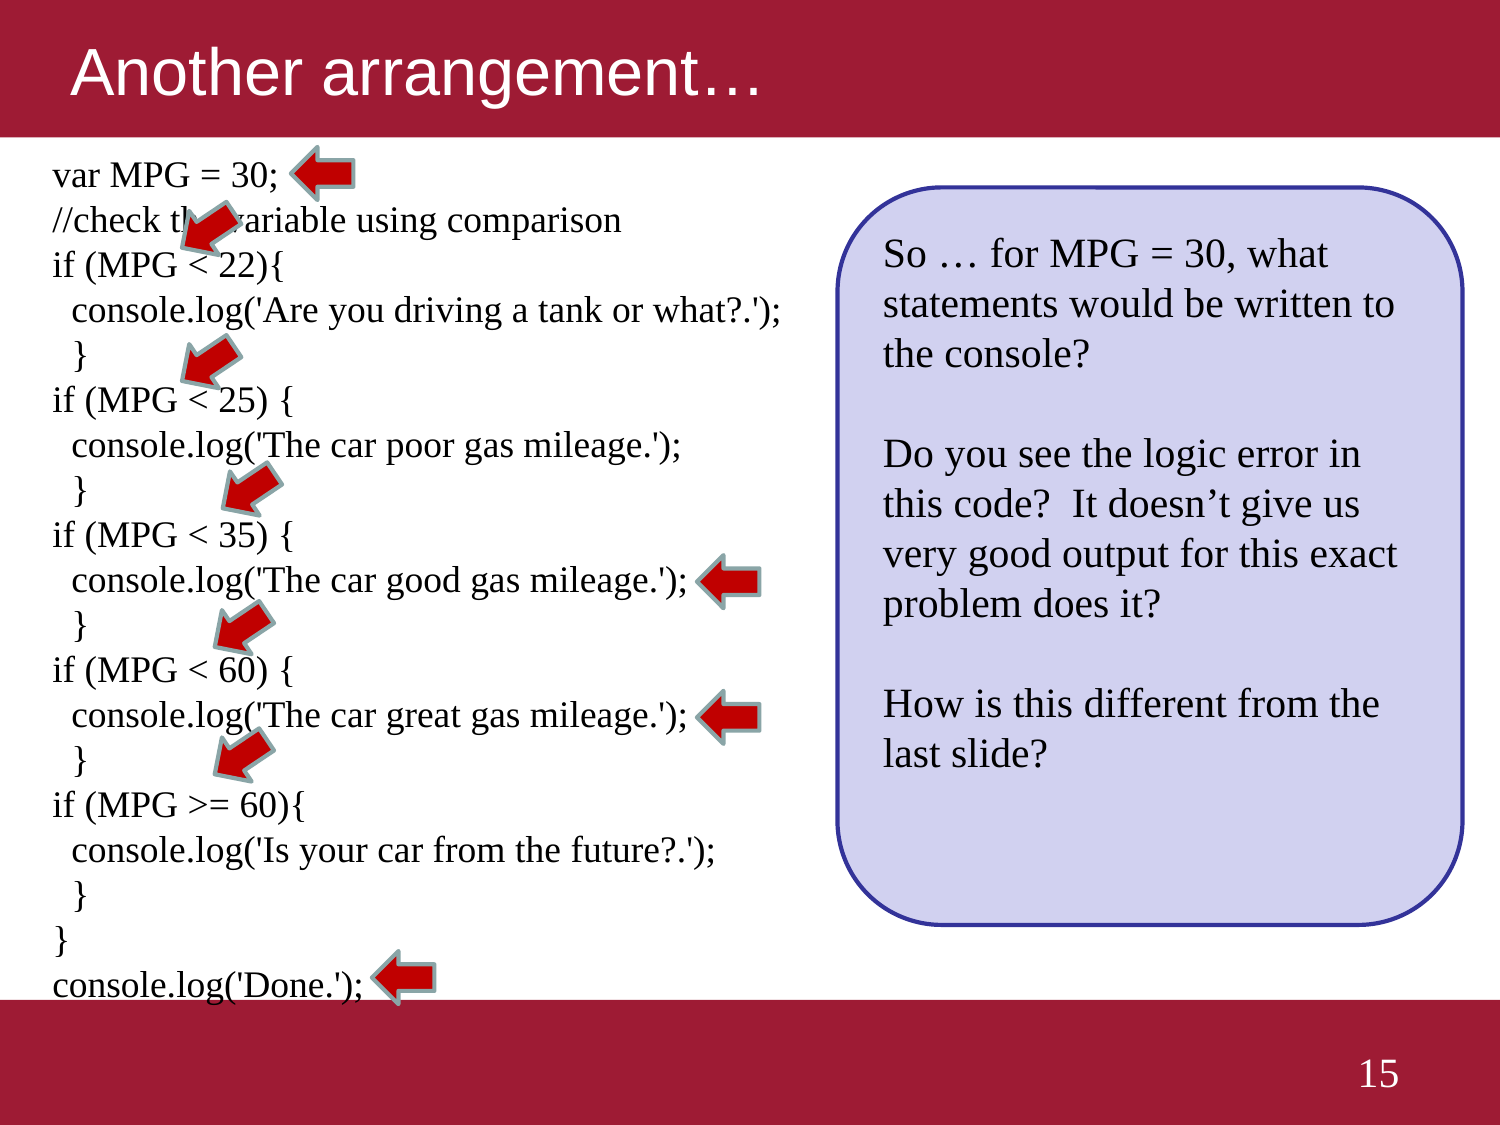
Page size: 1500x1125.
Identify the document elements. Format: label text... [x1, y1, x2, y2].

text_box [212, 599, 277, 657]
text_box [179, 199, 244, 258]
text_box So … for MPG = 30, what statements would be written to the console? Do you see the logic error in this code? It doesn’t give us very good output for this exact problem does it? How is this different from the last slide? [835, 185, 1465, 928]
text_box [694, 688, 762, 746]
slide_number 15 [1074, 1038, 1426, 1089]
text_box [212, 726, 277, 784]
text_box [288, 144, 356, 202]
text_box var MPG = 30; //check the variable using comparison if (MPG < 22){ console.log('Are you driving a tank or what?.'); } if (MPG < 25) { console.log('The car poor gas mileage.'); } if (MPG < 35) { console.log('The car good gas mileage.'); } if (MPG < 60) { console.log('The car great gas mileage.'); } if (MPG >= 60){ console.log('Is your car from the future?.'); } } console.log('Done.'); [37, 142, 1113, 1013]
text_box [694, 553, 762, 611]
text_box [220, 460, 285, 518]
title Another arrangement… [0, 0, 1500, 138]
text_box [179, 333, 244, 391]
text_box [369, 949, 437, 1007]
